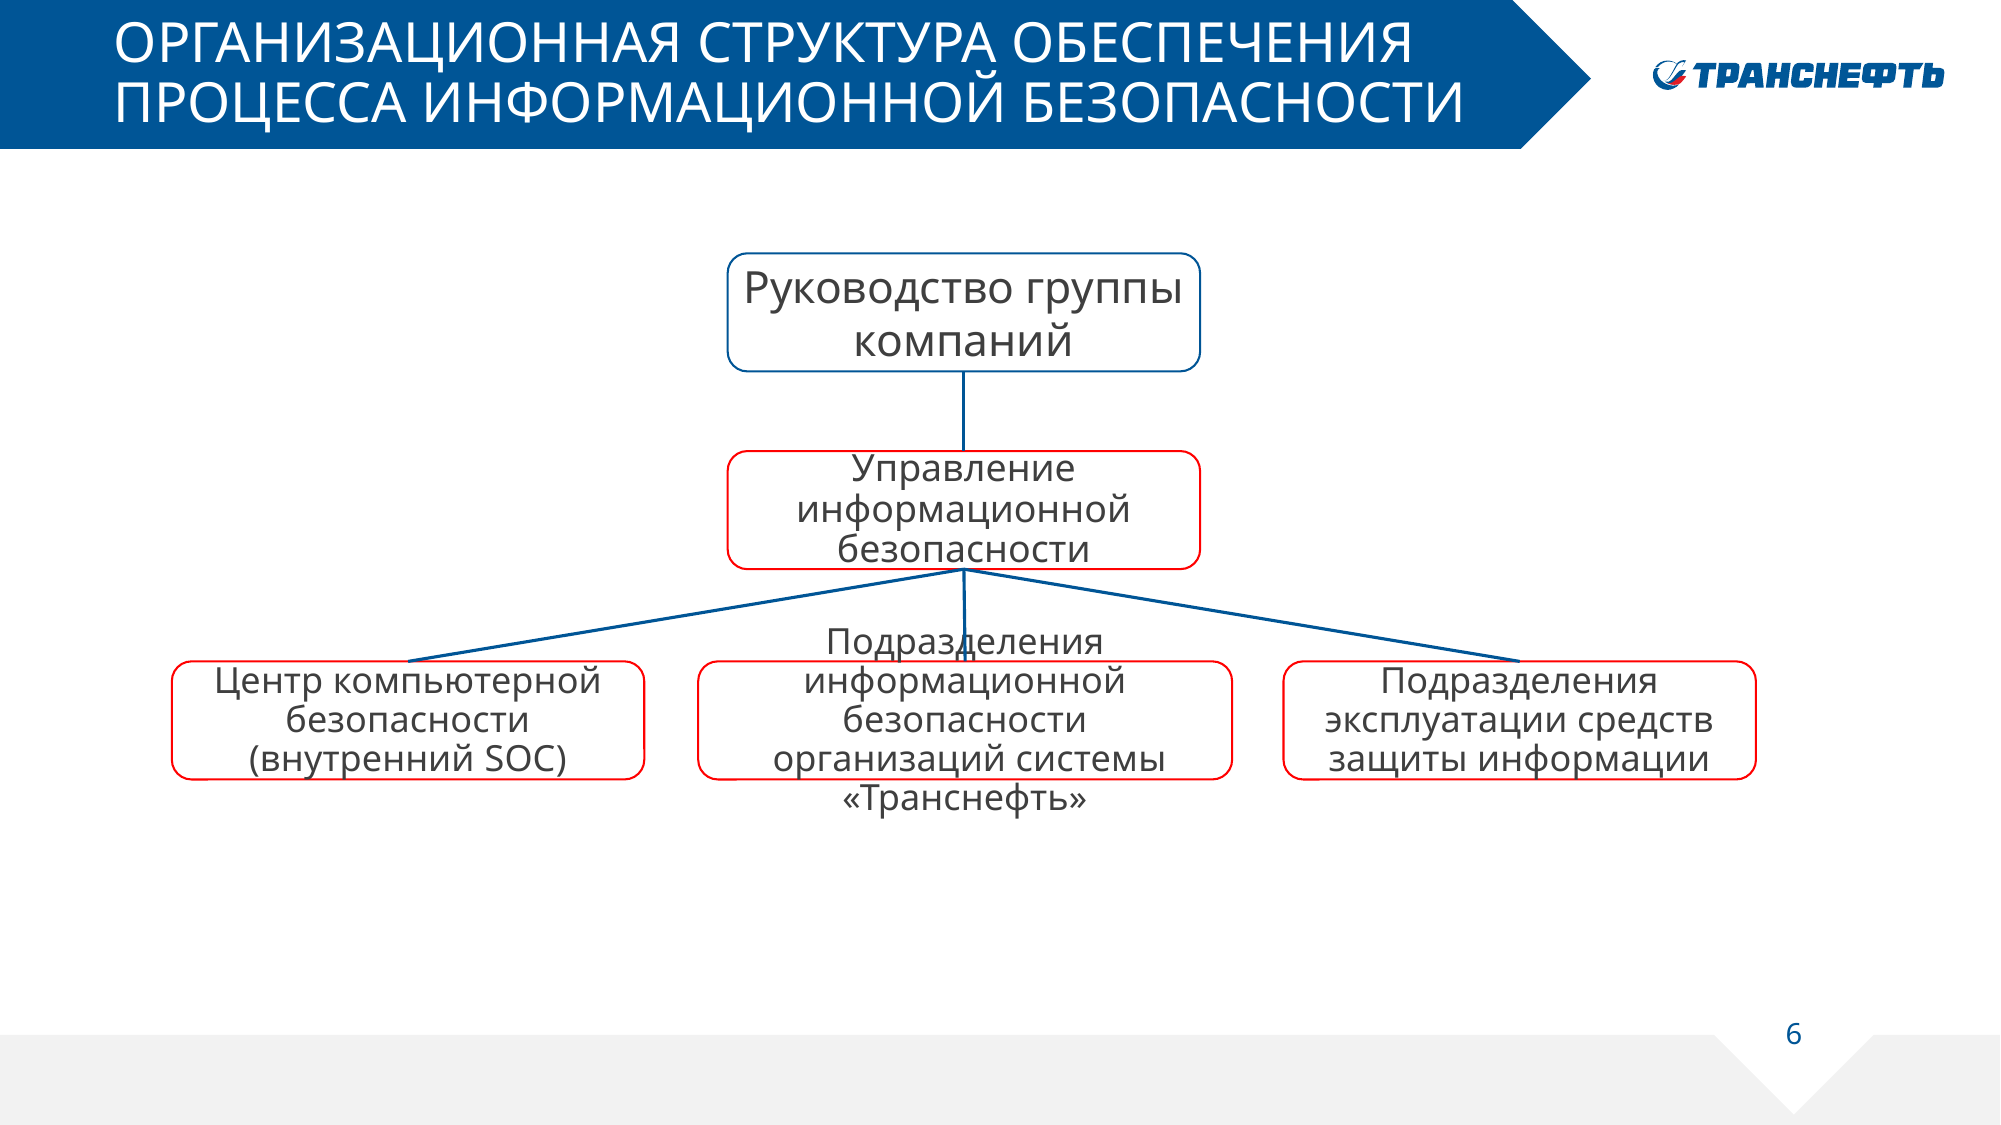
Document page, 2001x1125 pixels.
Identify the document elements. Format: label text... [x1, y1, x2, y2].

title ОРГАНИЗАЦИОННАЯ СТРУКТУРА ОБЕСПЕЧЕНИЯ ПРОЦЕССА ИНФОРМАЦИОННОЙ БЕЗОПАСНОСТИ [114, 0, 1528, 149]
text_box Центр компьютерной безопасности (внутренний SOC) [170, 660, 646, 781]
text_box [408, 569, 963, 662]
text_box Управление информационной безопасности [726, 450, 1202, 569]
text_box Руководство группы компаний [726, 252, 1202, 373]
text_box Подразделения эксплуатации средств защиты информации [1282, 660, 1757, 781]
text_box Подразделения информационной безопасности организаций системы «Транснефть» [697, 662, 1234, 781]
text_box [963, 569, 1520, 662]
